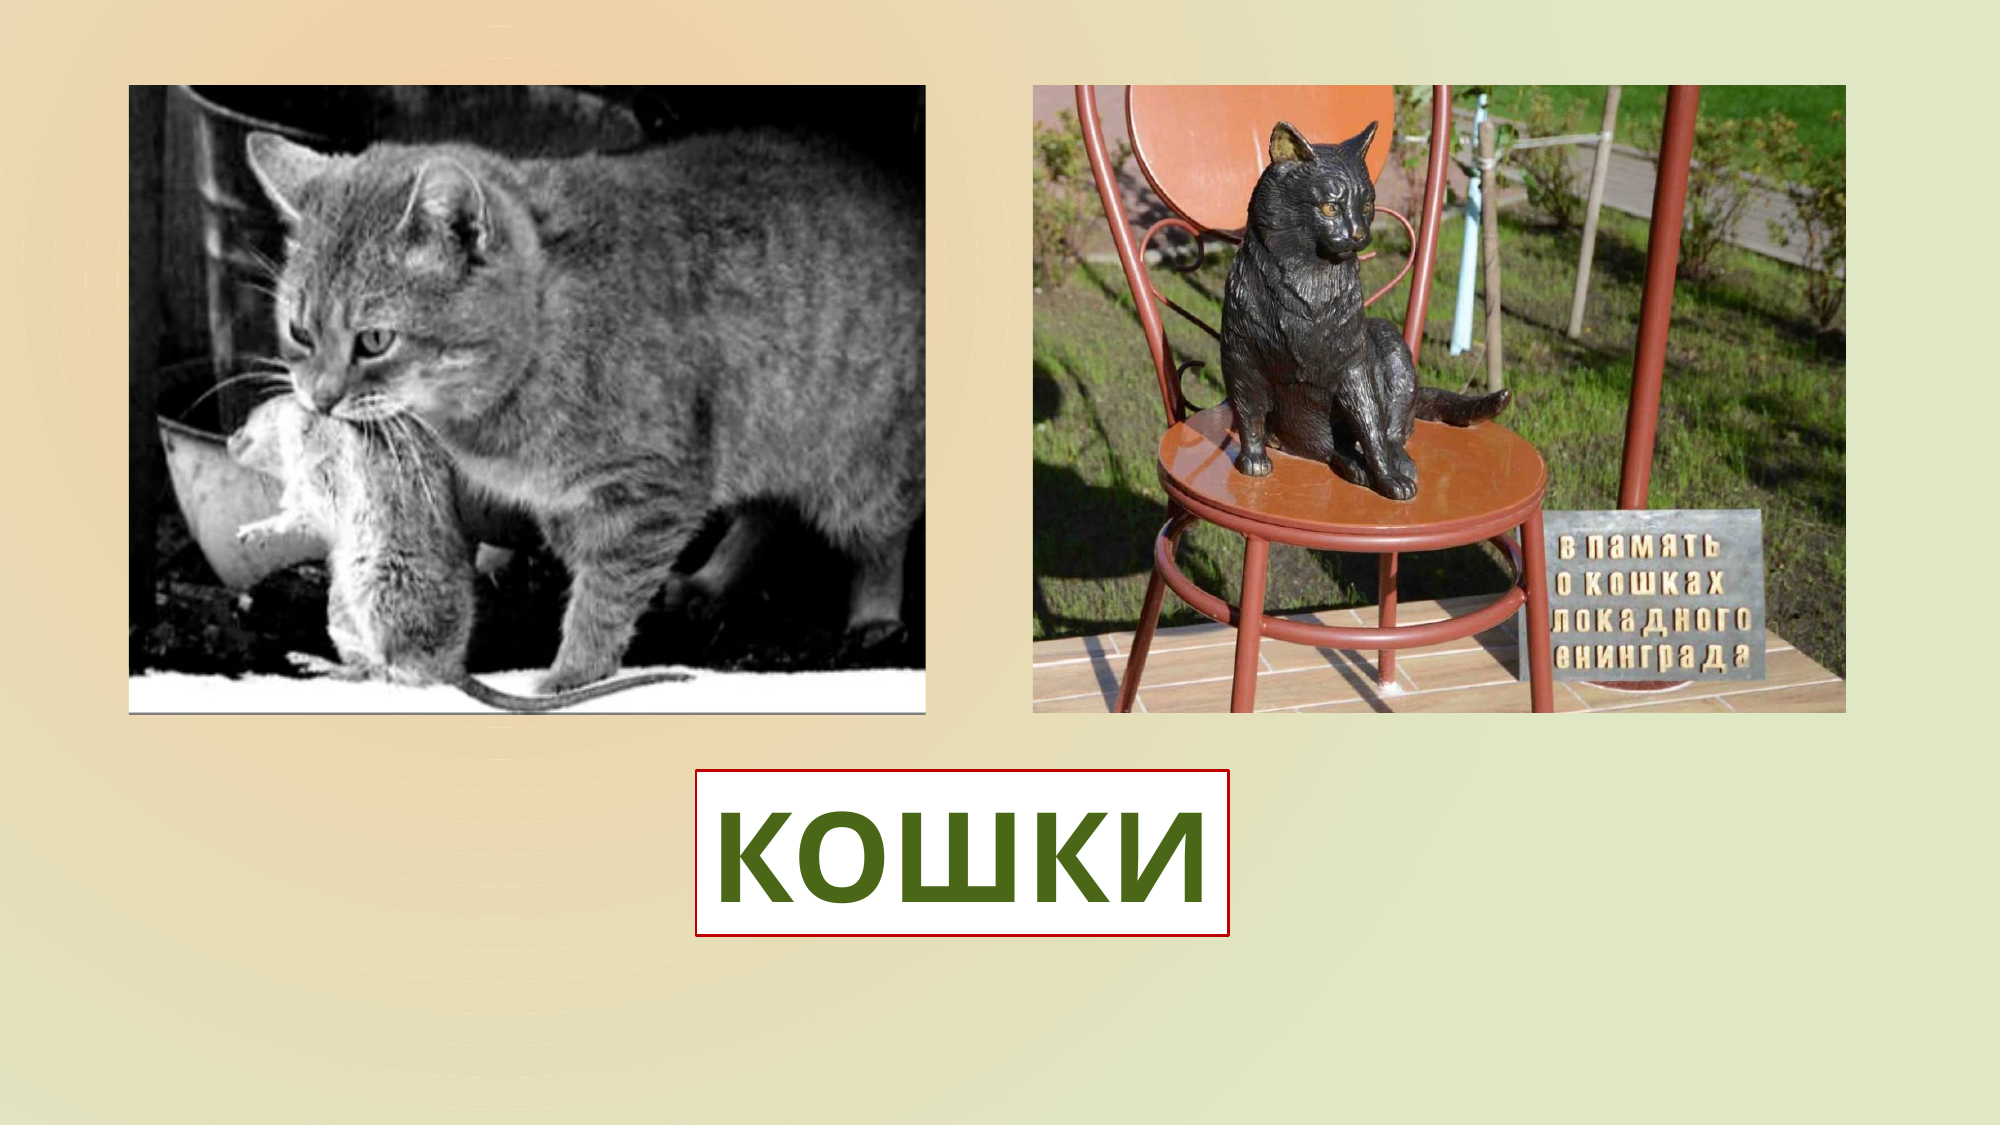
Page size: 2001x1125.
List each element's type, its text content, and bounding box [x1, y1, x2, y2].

picture [128, 85, 926, 715]
text_box КОШКИ [695, 769, 1230, 937]
picture [1032, 85, 1847, 713]
